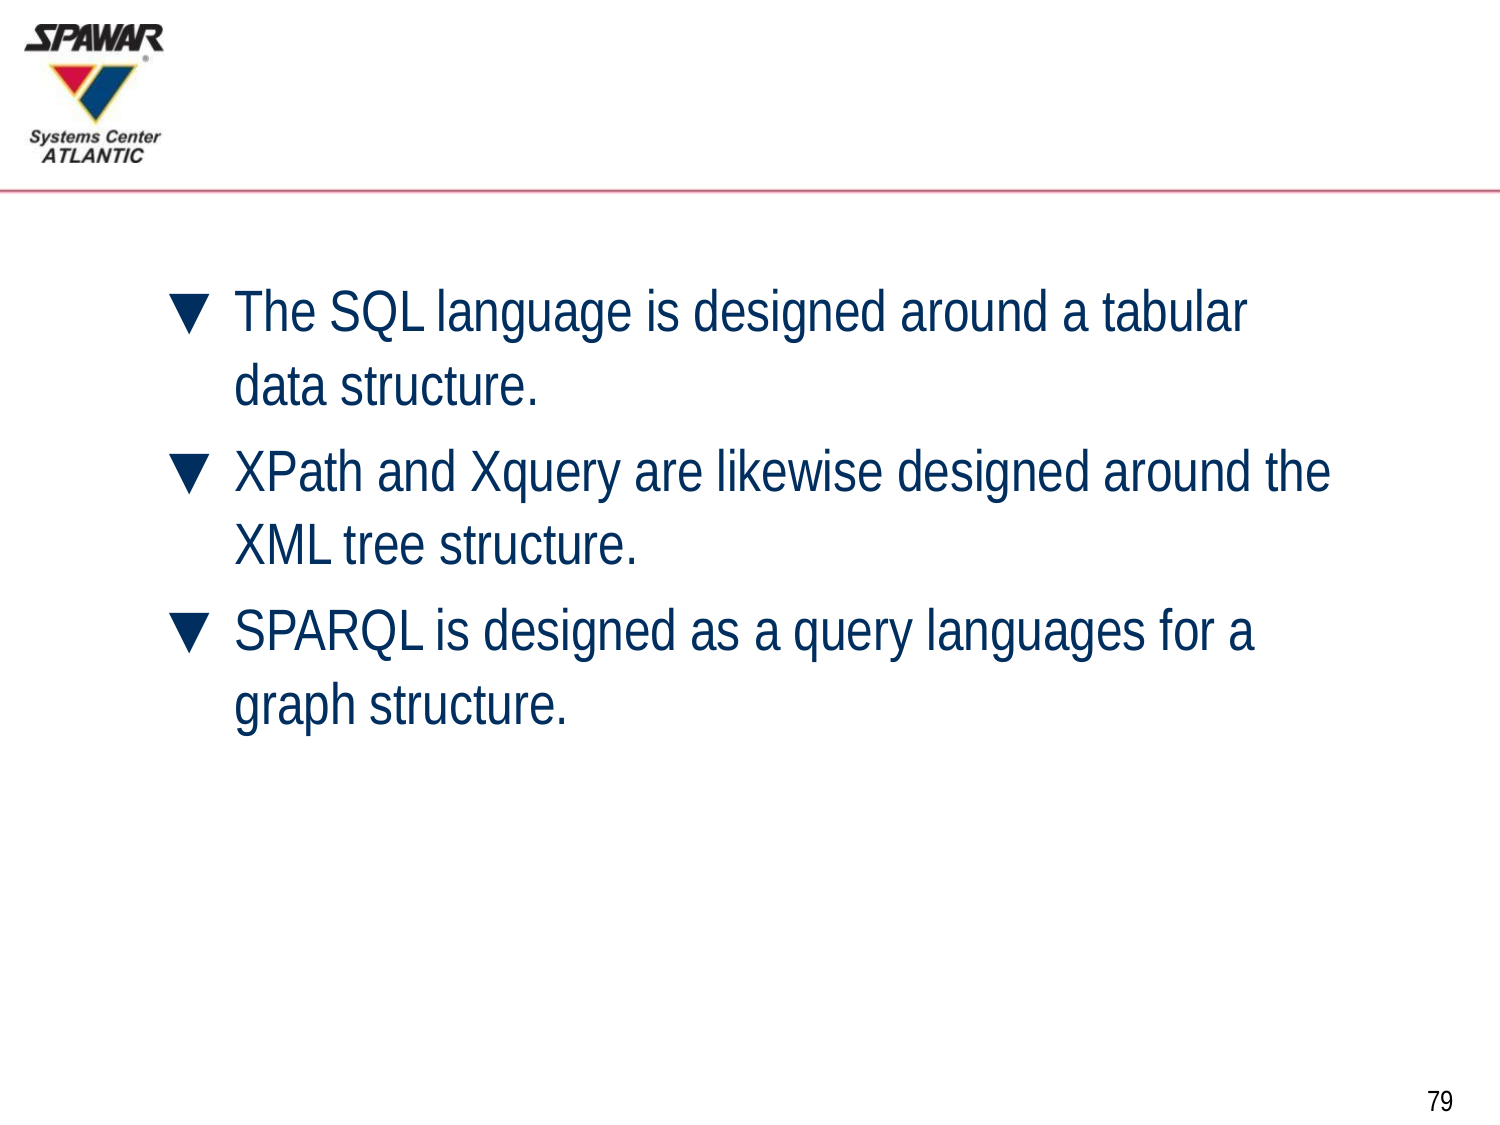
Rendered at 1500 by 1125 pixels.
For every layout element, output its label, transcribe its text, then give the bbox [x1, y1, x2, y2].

picture [24, 24, 164, 163]
picture [0, 187, 1500, 200]
list The SQL language is designed around a tabular data structure. XPath and Xquery are likewise designed around the XML tree structure. SPARQL is designed as a query languages for a graph structure. [153, 262, 1351, 1006]
